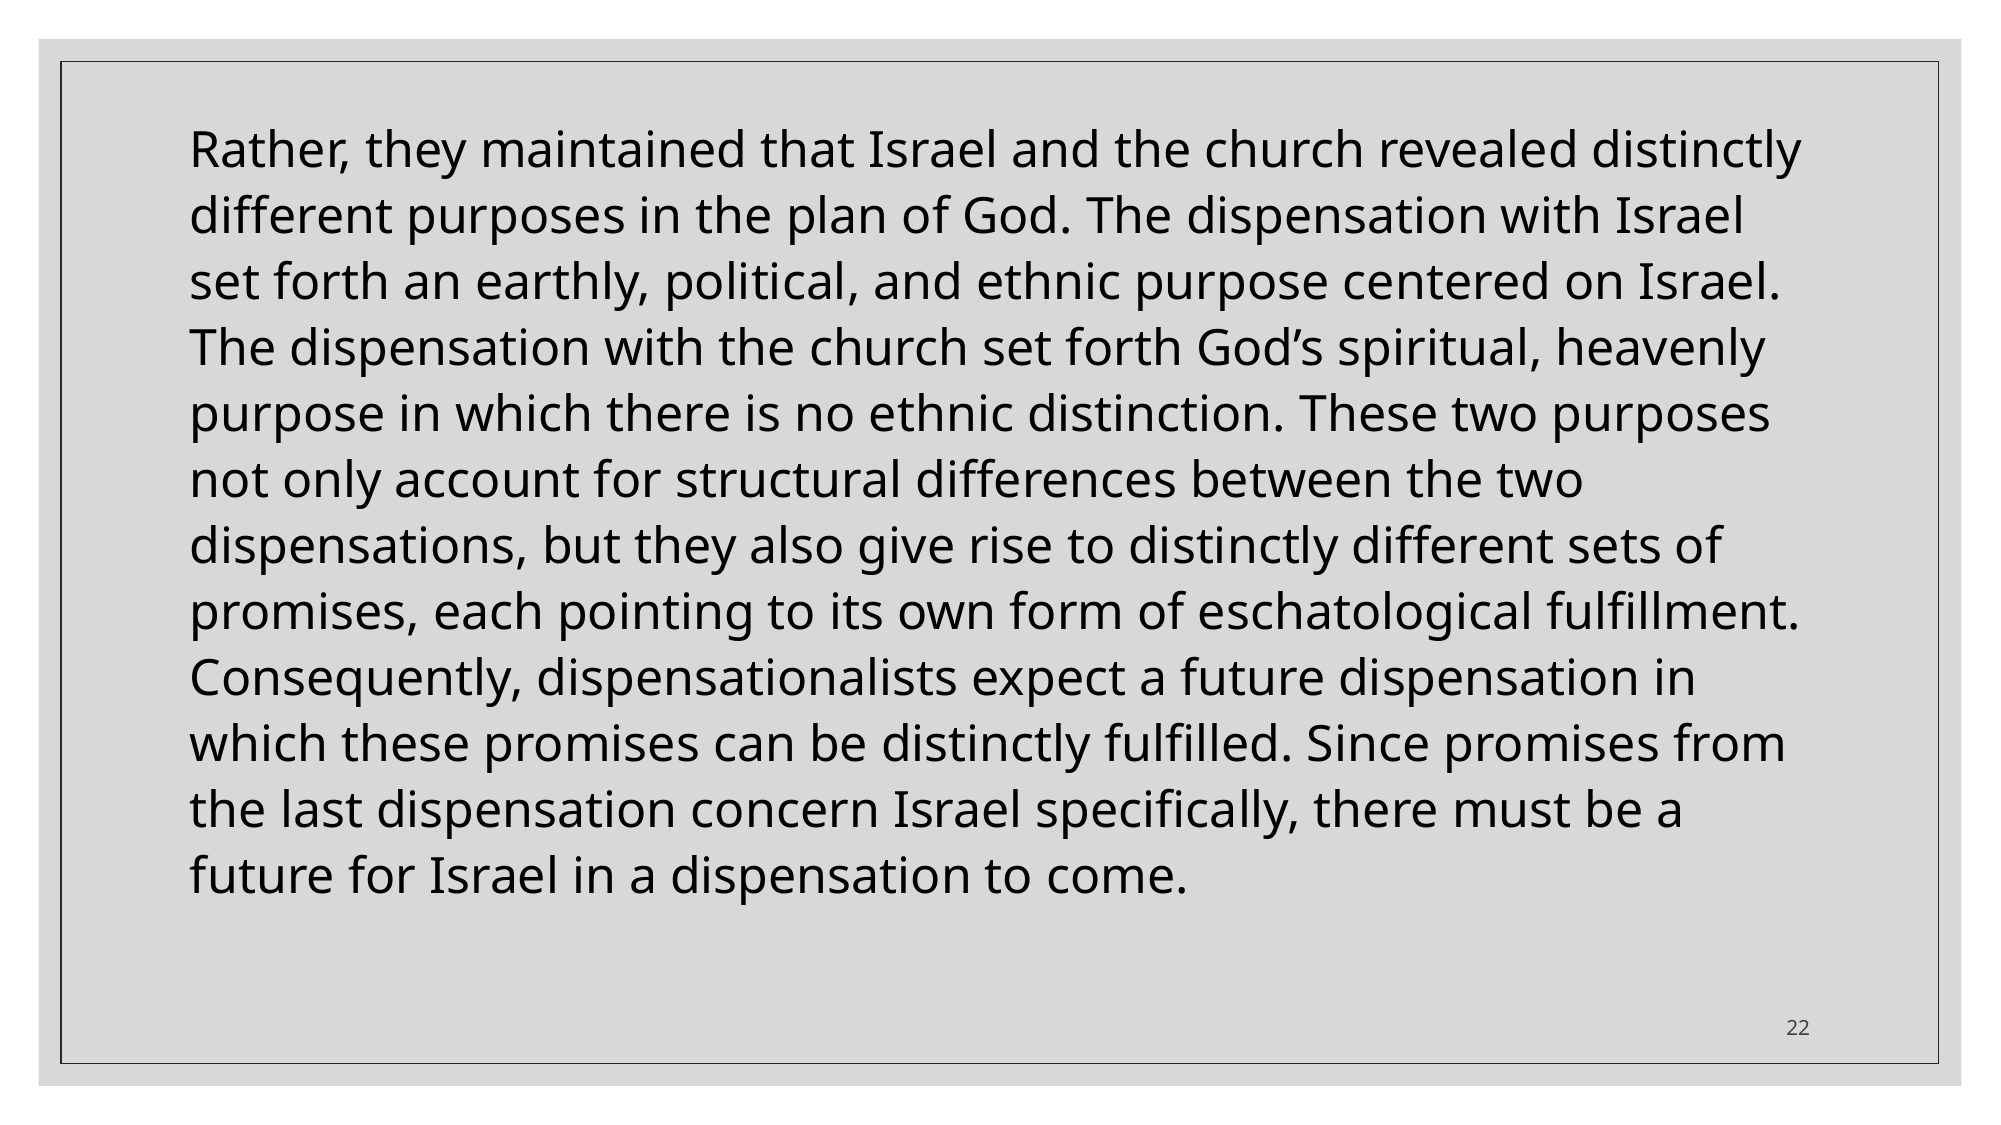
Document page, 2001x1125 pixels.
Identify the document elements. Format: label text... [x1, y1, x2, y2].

slide_number 22 [1687, 990, 1825, 1050]
list Rather, they maintained that Israel and the church revealed distinctly different purposes in the plan of God. The dispensation with Israel set forth an earthly, political, and ethnic purpose centered on Israel. The dispensation with the church set forth God’s spiritual, heavenly purpose in which there is no ethnic distinction. These two purposes not only account for structural differences between the two dispensations, but they also give rise to distinctly different sets of promises, each pointing to its own form of eschatological fulfillment. Consequently, dispensationalists expect a future dispensation in which these promises can be distinctly fulfilled. Since promises from the last dispensation concern Israel specifically, there must be a future for Israel in a dispensation to come. [174, 104, 1825, 977]
